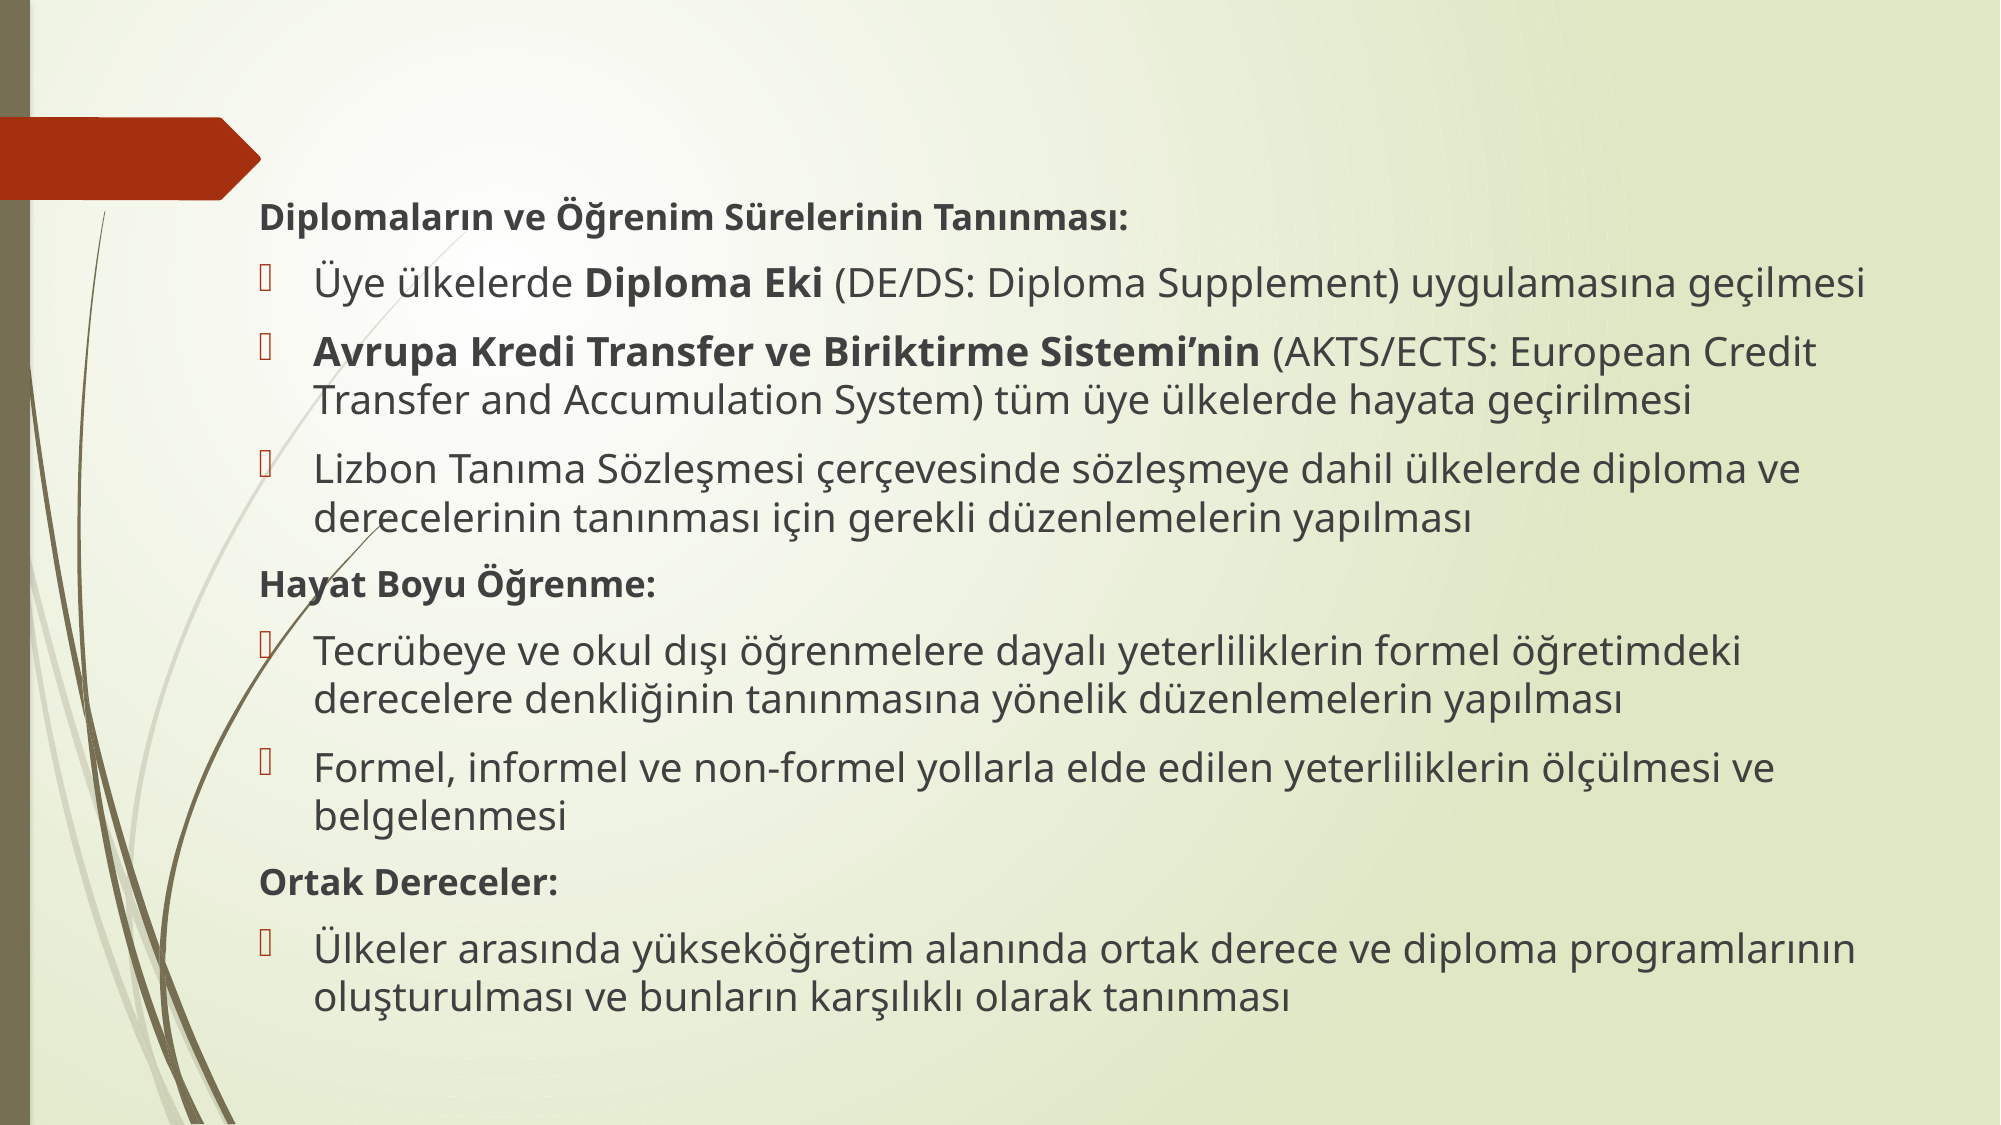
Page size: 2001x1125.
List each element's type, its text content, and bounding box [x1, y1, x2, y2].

list Diplomaların ve Öğrenim Sürelerinin Tanınması: Üye ülkelerde Diploma Eki (DE/DS: Diploma Supplement) uygulamasına geçilmesi Avrupa Kredi Transfer ve Biriktirme Sistemi’nin (AKTS/ECTS: European Credit Transfer and Accumulation System) tüm üye ülkelerde hayata geçirilmesi Lizbon Tanıma Sözleşmesi çerçevesinde sözleşmeye dahil ülkelerde diploma ve derecelerinin tanınması için gerekli düzenlemelerin yapılması Hayat Boyu Öğrenme: Tecrübeye ve okul dışı öğrenmelere dayalı yeterliliklerin formel öğretimdeki derecelere denkliğinin tanınmasına yönelik düzenlemelerin yapılması Formel, informel ve non-formel yollarla elde edilen yeterliliklerin ölçülmesi ve belgelenmesi Ortak Dereceler: Ülkeler arasında yükseköğretim alanında ortak derece ve diploma programlarının oluşturulması ve bunların karşılıklı olarak tanınması [243, 122, 1887, 1044]
